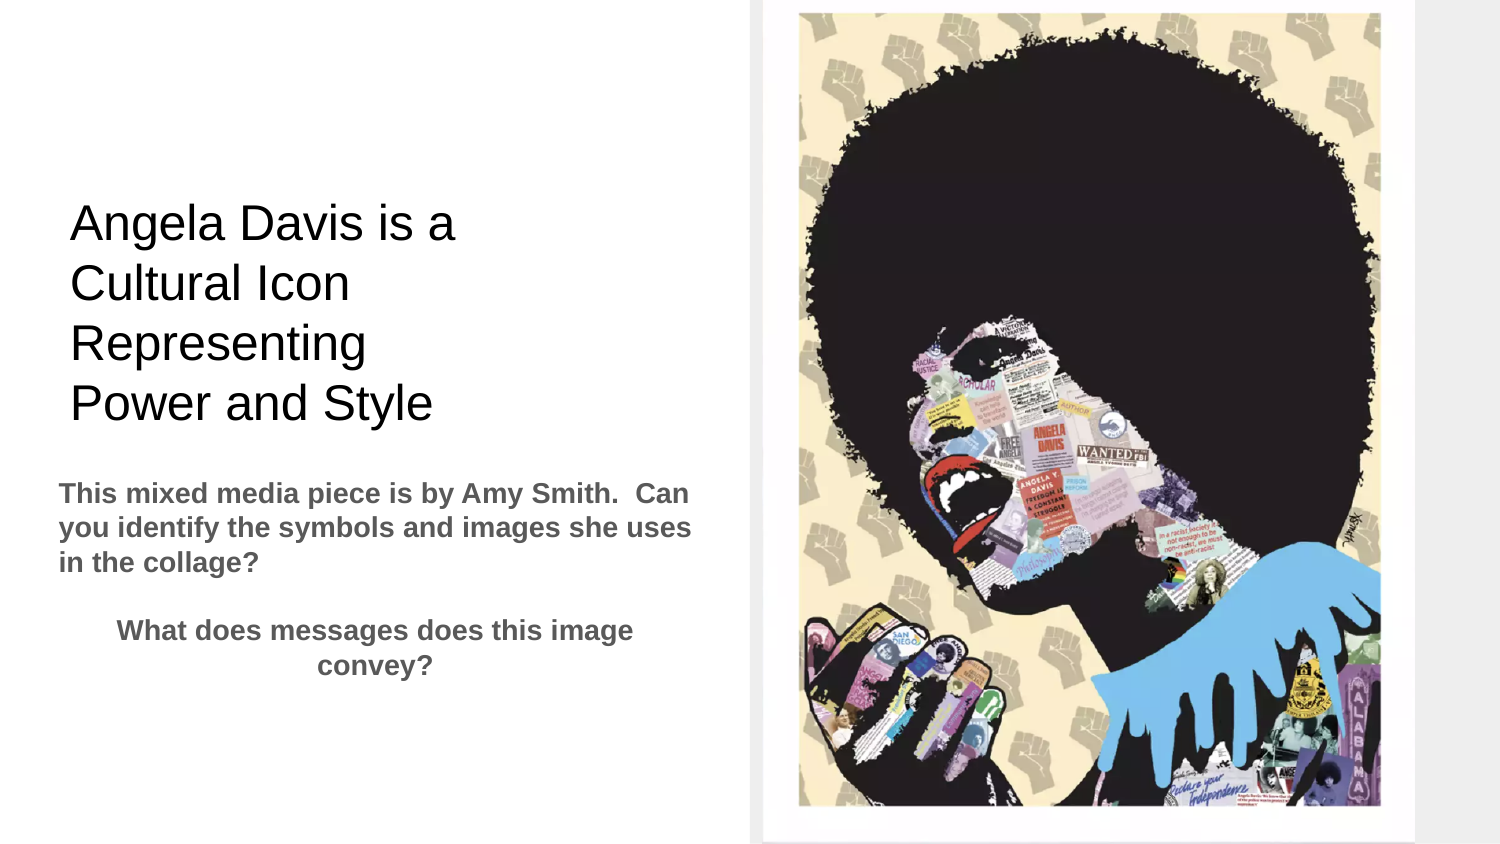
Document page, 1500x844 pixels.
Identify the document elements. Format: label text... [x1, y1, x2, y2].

picture [762, 0, 1415, 844]
title Angela Davis is a Cultural Icon Representing Power and Style [55, 174, 708, 446]
subtitle This mixed media piece is by Amy Smith. Can you identify the symbols and images she uses in the collage? What does messages does this image convey? [43, 459, 708, 697]
